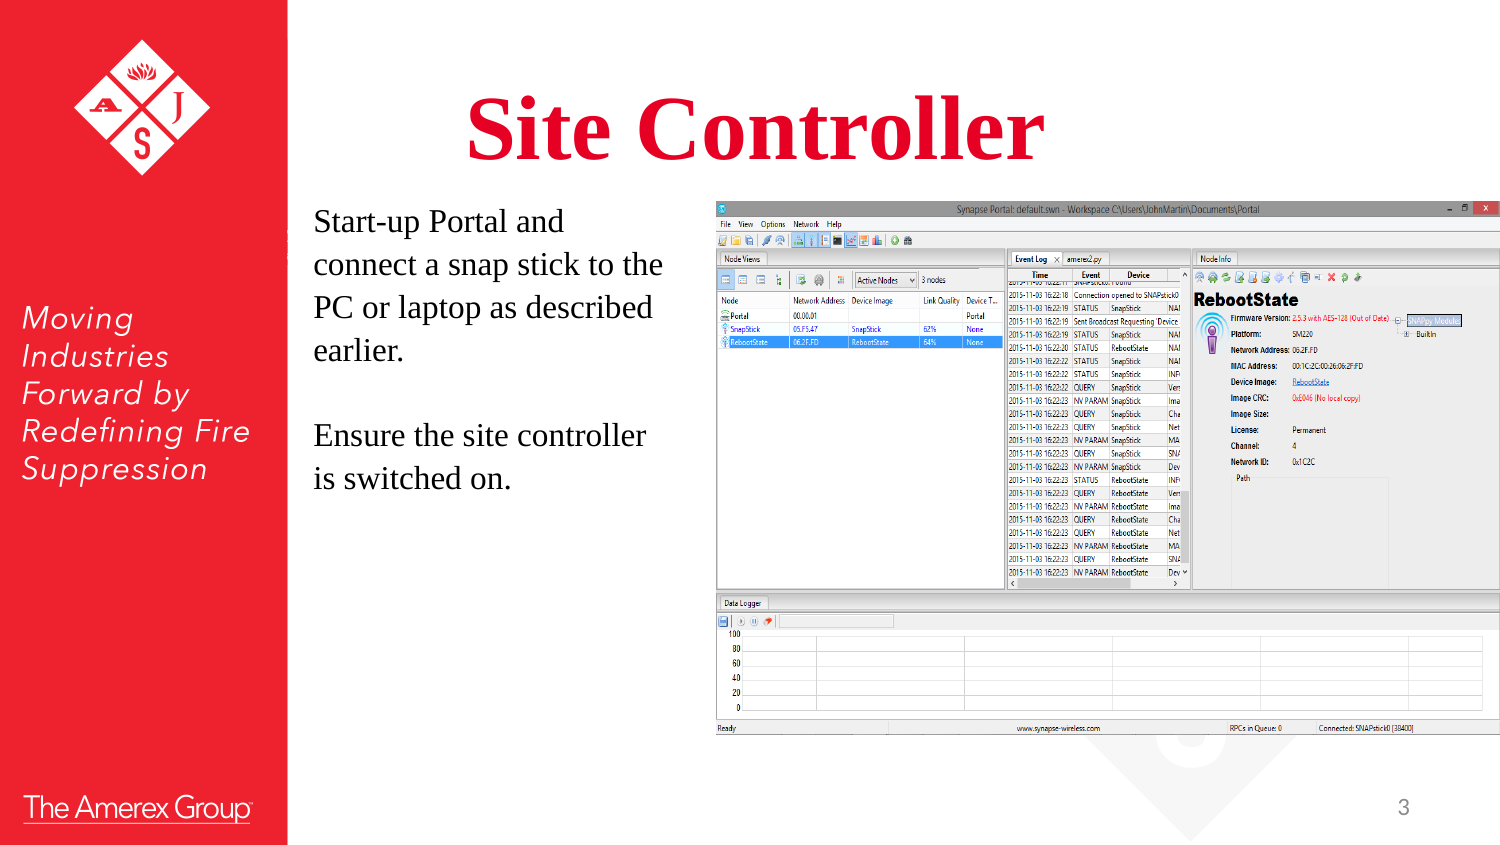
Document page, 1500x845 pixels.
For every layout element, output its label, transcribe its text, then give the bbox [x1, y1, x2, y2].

slide_number 3 [1074, 782, 1425, 828]
text_box Site Controller [450, 106, 1450, 186]
picture [0, 0, 1500, 845]
text_box Start-up Portal and connect a snap stick to the PC or laptop as described earlier. Ensure the site controller is switched on. [298, 189, 689, 504]
